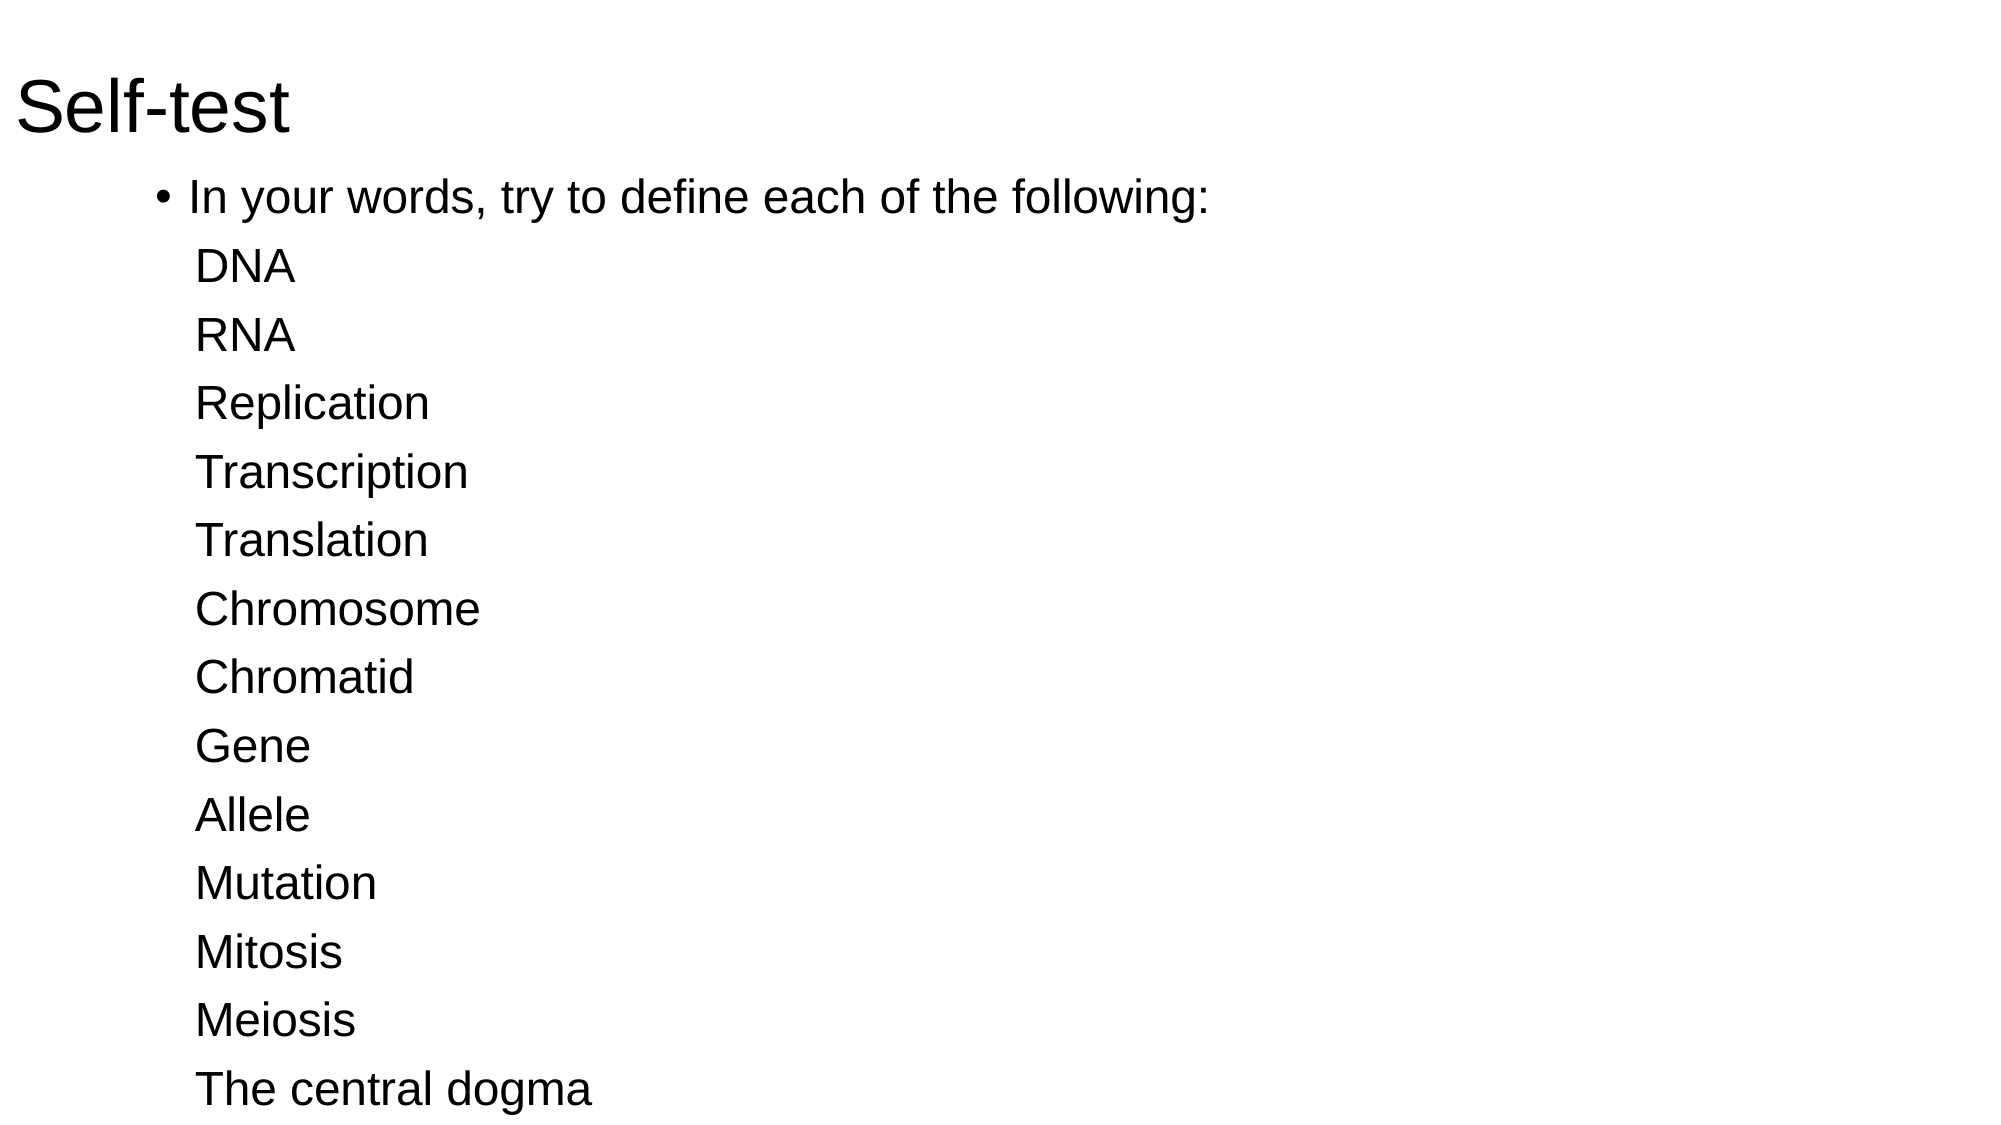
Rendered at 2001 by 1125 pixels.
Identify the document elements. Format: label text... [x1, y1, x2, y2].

list In your words, try to define each of the following: DNA RNA Replication Transcription Translation Chromosome Chromatid Gene Allele Mutation Mitosis Meiosis The central dogma [140, 165, 1865, 1125]
title Self-test [0, 0, 1725, 218]
